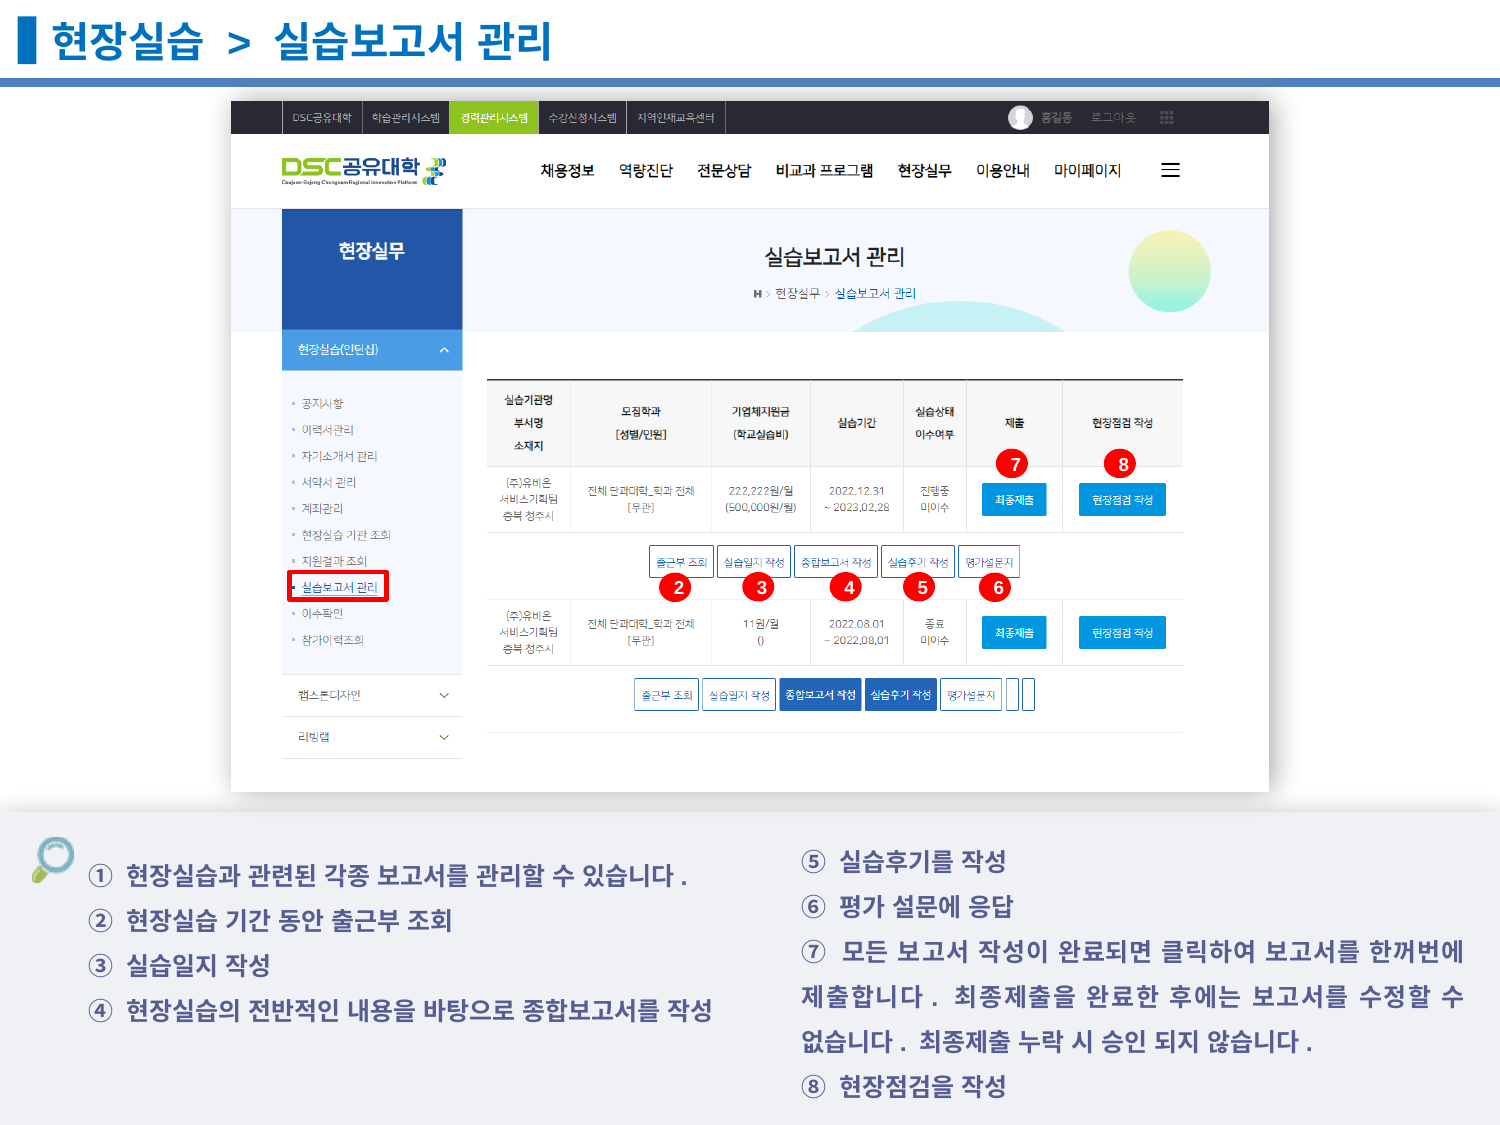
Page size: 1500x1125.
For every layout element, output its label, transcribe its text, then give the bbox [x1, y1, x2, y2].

text_box 현장실습 > 실습보고서 관리 [36, 12, 1140, 68]
picture [32, 837, 75, 883]
text_box ⑤ 실습후기를 작성 ⑥ 평가 설문에 응답 ⑦ 모든 보고서 작성이 완료되면 클릭하여 보고서를 한꺼번에 제출합니다. 최종제출을 완료한 후에는 보고서를 수정할 수 없습니다. 최종제출 누락 시 승인 되지 않습니다. ⑧ 현장점검을 작성 [787, 824, 1481, 1109]
picture [230, 101, 1270, 792]
text_box [16, 14, 36, 66]
text_box ① 현장실습과 관련된 각종 보고서를 관리할 수 있습니다. ② 현장실습 기간 동안 출근부 조회 ③ 실습일지 작성 ④ 현장실습의 전반적인 내용을 바탕으로 종합보고서를 작성 [73, 837, 787, 1033]
text_box [0, 812, 1500, 1125]
